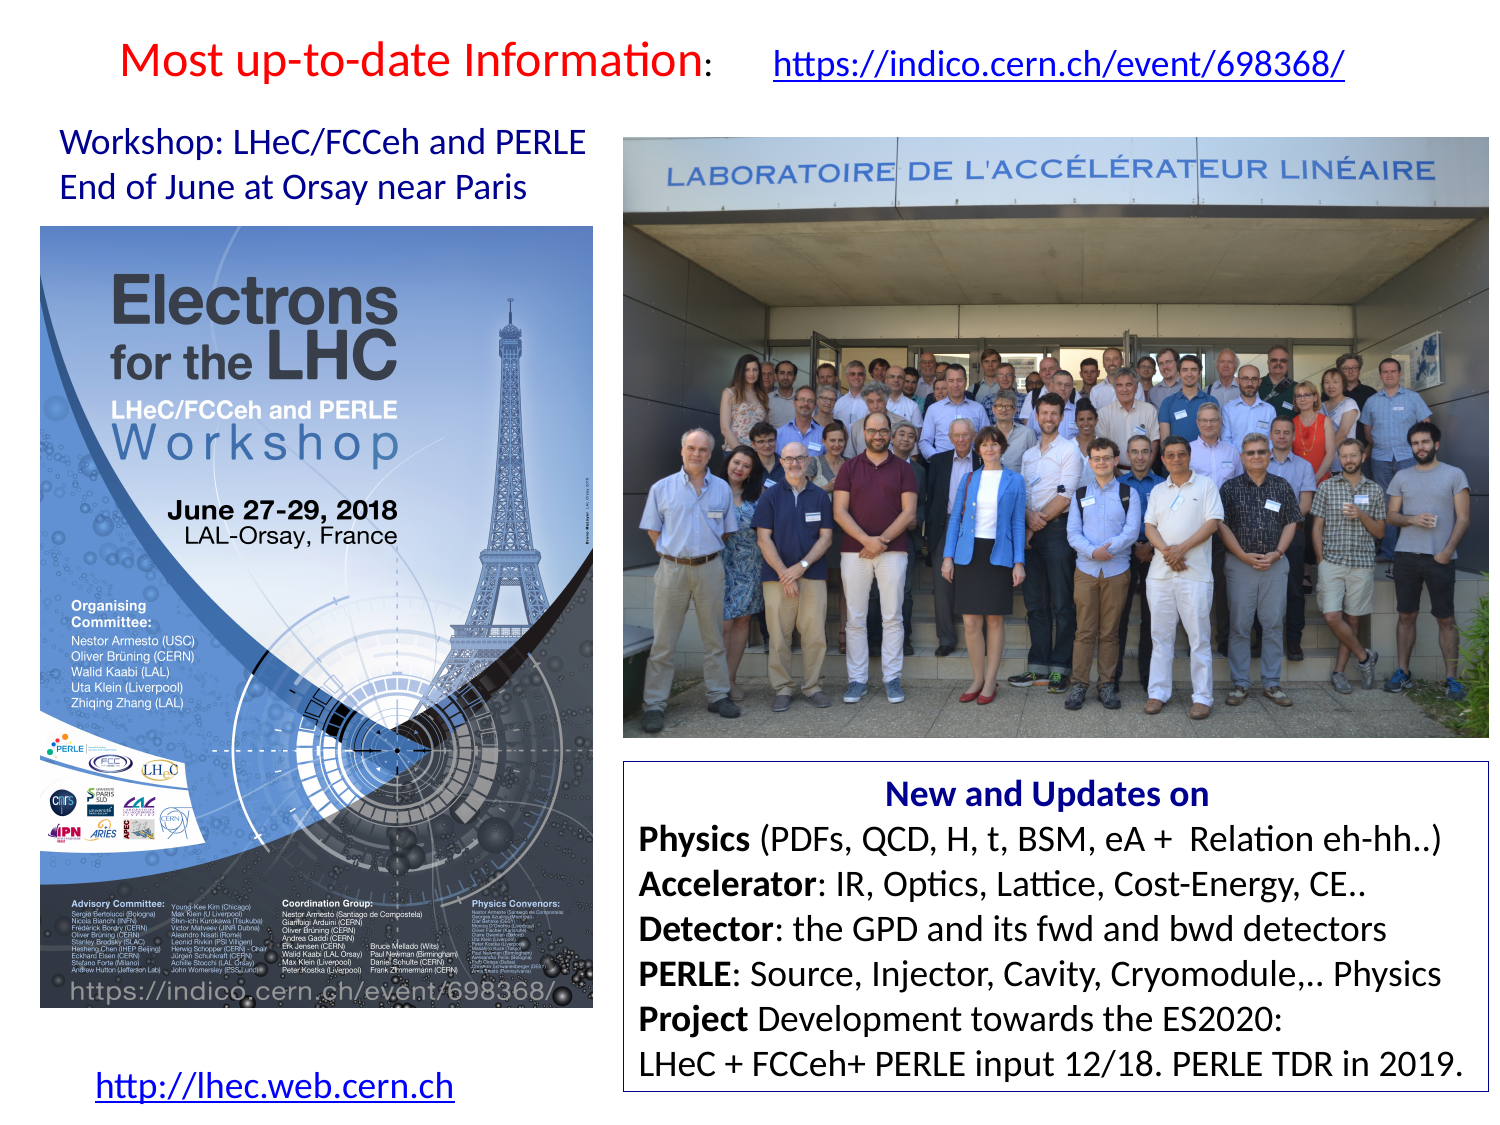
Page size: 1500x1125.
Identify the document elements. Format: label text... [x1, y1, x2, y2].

picture [40, 225, 594, 1009]
picture [623, 137, 1489, 738]
text_box Most up-to-date Information: https://indico.cern.ch/event/698368/ [104, 19, 1360, 140]
text_box New and Updates on Physics (PDFs, QCD, H, t, BSM, eA + Relation eh-hh..) Accelerator: IR, Optics, Lattice, Cost-Energy, CE.. Detector: the GPD and its fwd and bwd detectors PERLE: Source, Injector, Cavity, Cryomodule,.. Physics Project Development towards the ES2020: LHeC + FCCeh+ PERLE input 12/18. PERLE TDR in 2019. [623, 761, 1489, 1092]
text_box Workshop: LHeC/FCCeh and PERLE End of June at Orsay near Paris [44, 109, 603, 215]
text_box http://lhec.web.cern.ch [80, 1053, 470, 1125]
